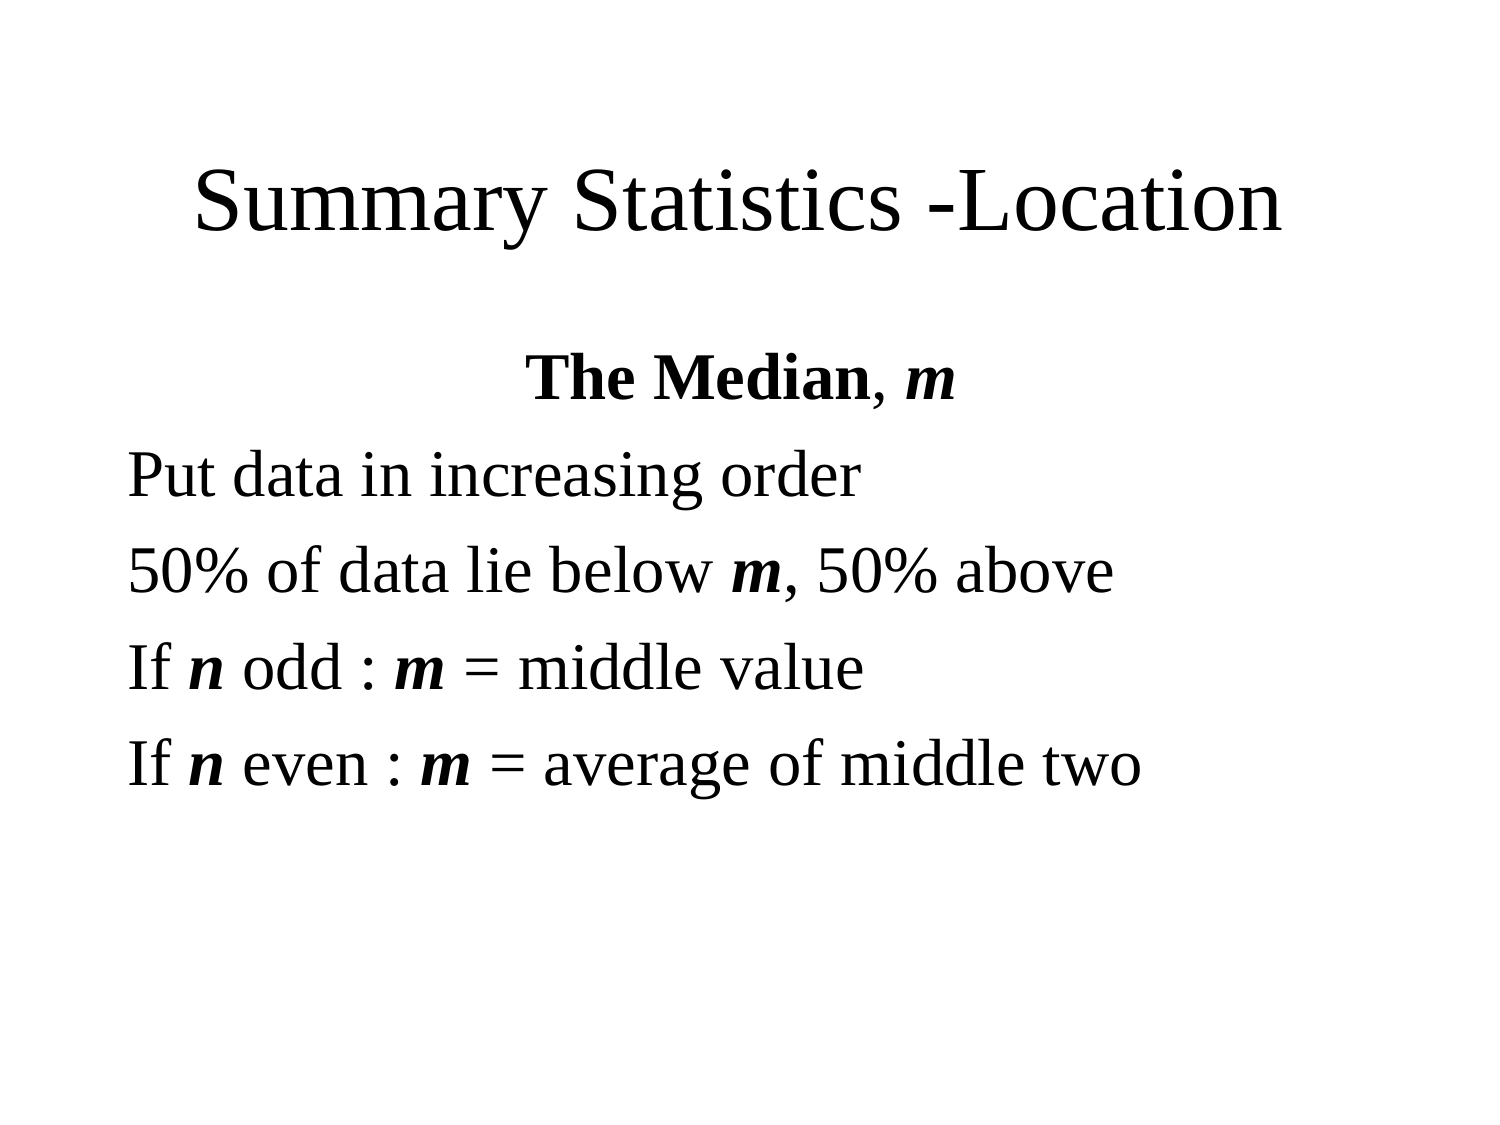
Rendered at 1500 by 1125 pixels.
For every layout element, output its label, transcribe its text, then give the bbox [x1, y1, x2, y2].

title Summary Statistics -Location [112, 99, 1387, 287]
list The Median, m Put data in increasing order 50% of data lie below m, 50% above If n odd : m = middle value If n even : m = average of middle two [112, 324, 1387, 1000]
